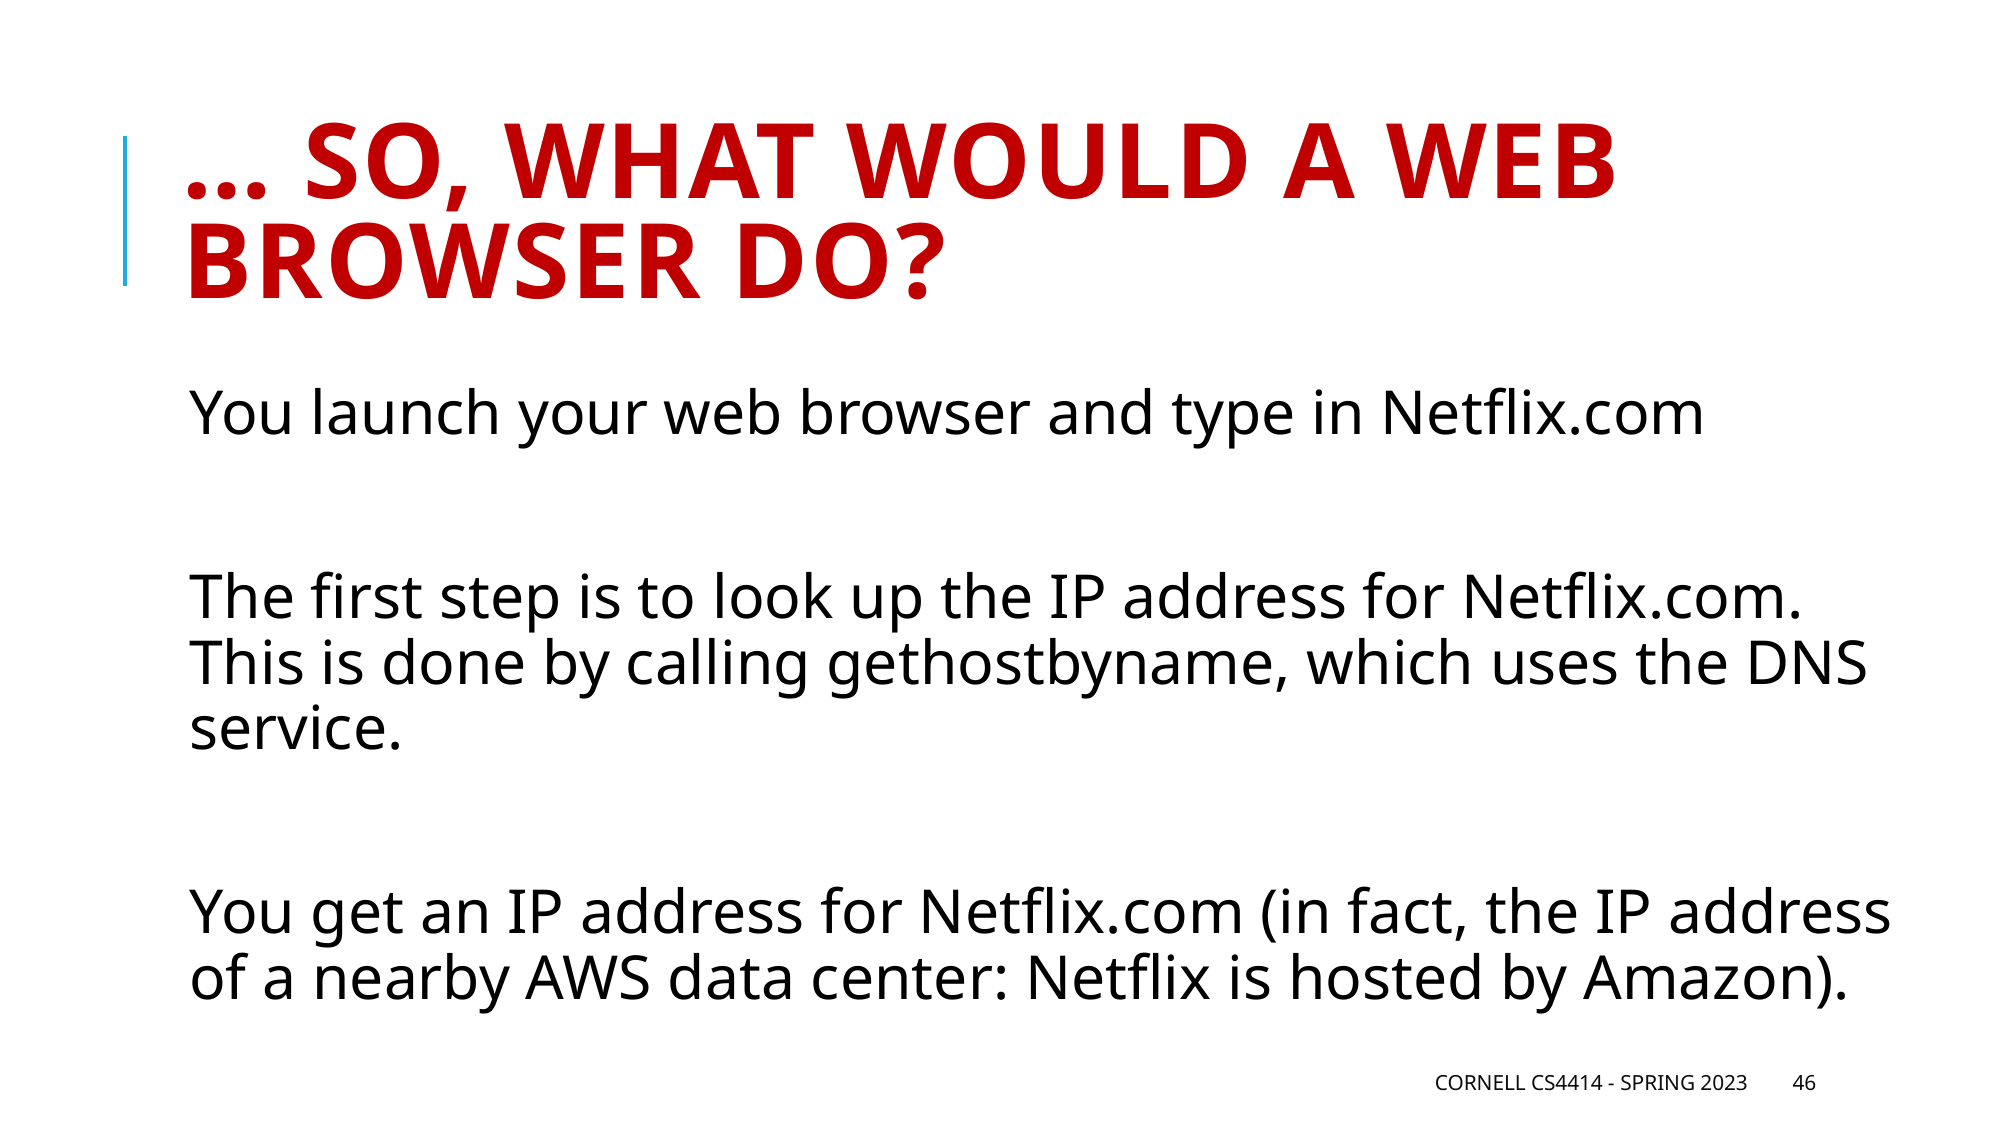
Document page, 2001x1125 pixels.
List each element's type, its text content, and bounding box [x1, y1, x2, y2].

footer Cornell CS4414 - Spring 2023 [794, 1061, 1763, 1107]
slide_number 46 [1777, 1061, 1938, 1107]
title … so, what would a web browser do? [168, 96, 1914, 342]
list You launch your web browser and type in Netflix.com The first step is to look up the IP address for Netflix.com. This is done by calling gethostbyname, which uses the DNS service. You get an IP address for Netflix.com (in fact, the IP address of a nearby AWS data center: Netflix is hosted by Amazon). [168, 375, 1914, 1035]
